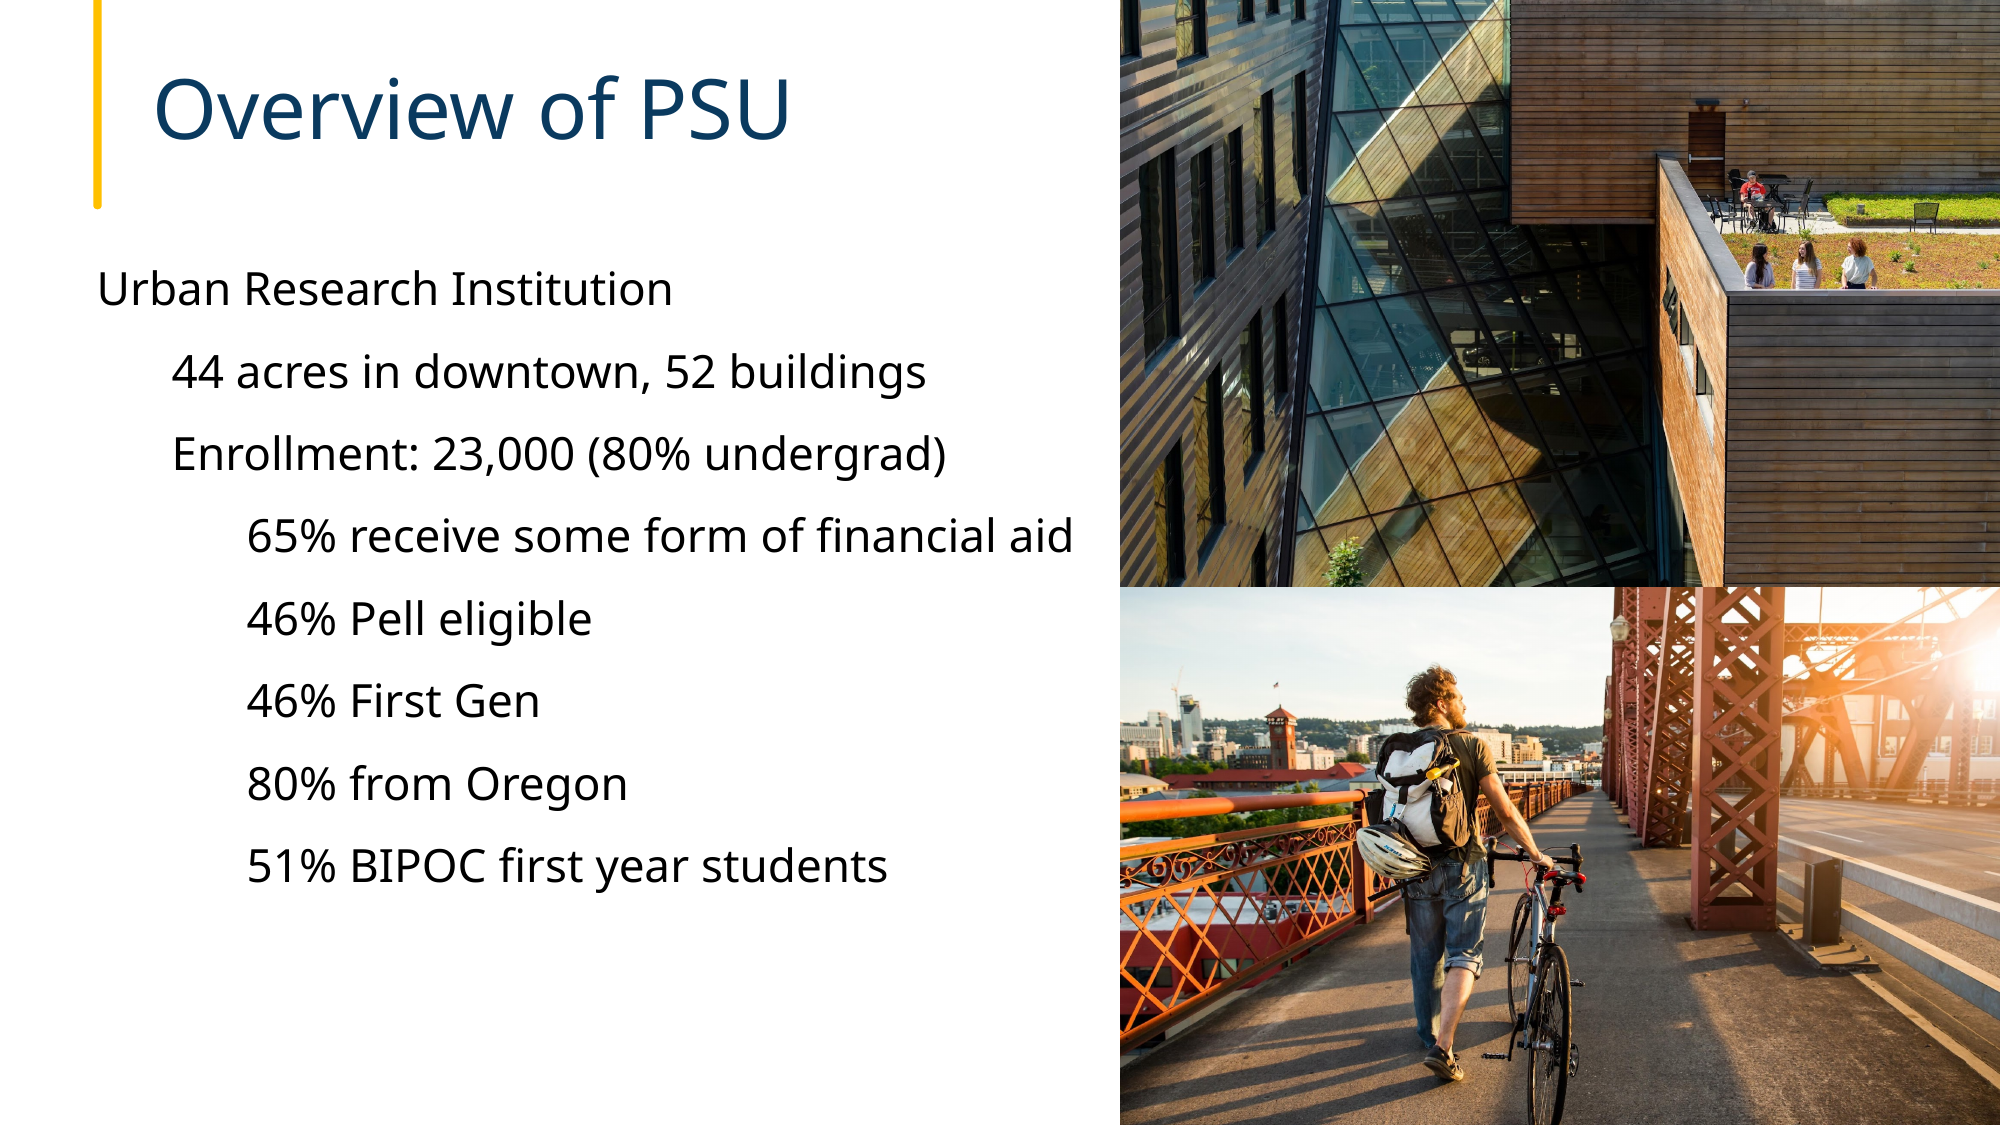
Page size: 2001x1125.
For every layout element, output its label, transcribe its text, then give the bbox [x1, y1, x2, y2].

text_box Urban Research Institution 44 acres in downtown, 52 buildings Enrollment: 23,000 (80% undergrad) 65% receive some form of financial aid 46% Pell eligible 46% First Gen 80% from Oregon 51% BIPOC first year students [81, 224, 1114, 945]
picture [1120, 0, 2000, 1125]
text_box Overview of PSU [137, 59, 1114, 200]
